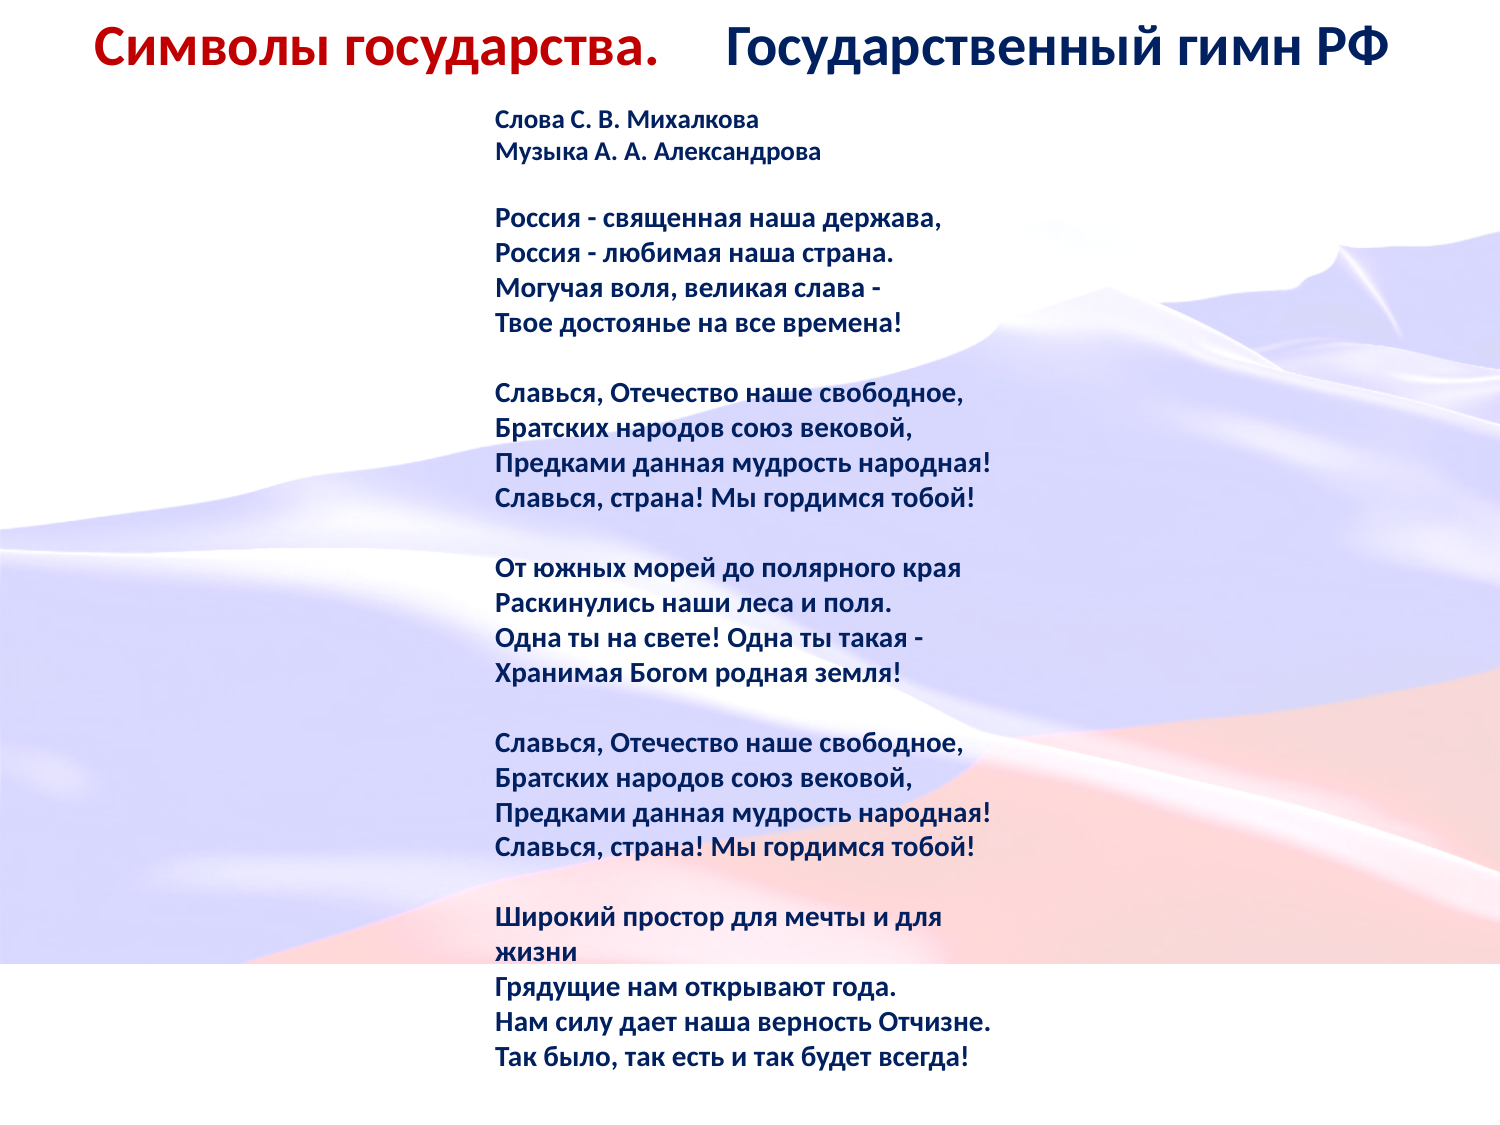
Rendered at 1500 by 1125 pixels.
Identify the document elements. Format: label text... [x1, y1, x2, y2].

text_box Слова С. В. Михалкова Музыка А. А. Александрова Россия - священная наша держава, Россия - любимая наша страна. Могучая воля, великая слава - Твое достоянье на все времена! Славься, Отечество наше свободное, Братских народов союз вековой, Предками данная мудрость народная! Славься, страна! Мы гордимся тобой! От южных морей до полярного края Раскинулись наши леса и поля. Одна ты на свете! Одна ты такая - Хранимая Богом родная земля! Славься, Отечество наше свободное, Братских народов союз вековой, Предками данная мудрость народная! Славься, страна! Мы гордимся тобой! Широкий простор для мечты и для жизни Грядущие нам открывают года. Нам силу дает наша верность Отчизне. Так было, так есть и так будет всегда! [480, 93, 1036, 218]
picture [0, 219, 1500, 965]
text_box Символы государства. Государственный гимн РФ [0, 0, 1499, 85]
text_box Слова С. В. Михалкова Музыка А. А. Александрова Россия - священная наша держава, Россия - любимая наша страна. Могучая воля, великая слава - Твое достоянье на все времена! Славься, Отечество наше свободное, Братских народов союз вековой, Предками данная мудрость народная! Славься, страна! Мы гордимся тобой! От южных морей до полярного края Раскинулись наши леса и поля. Одна ты на свете! Одна ты такая - Хранимая Богом родная земля! Славься, Отечество наше свободное, Братских народов союз вековой, Предками данная мудрость народная! Славься, страна! Мы гордимся тобой! Широкий простор для мечты и для жизни Грядущие нам открывают года. Нам силу дает наша верность Отчизне. Так было, так есть и так будет всегда! [480, 973, 1036, 1080]
